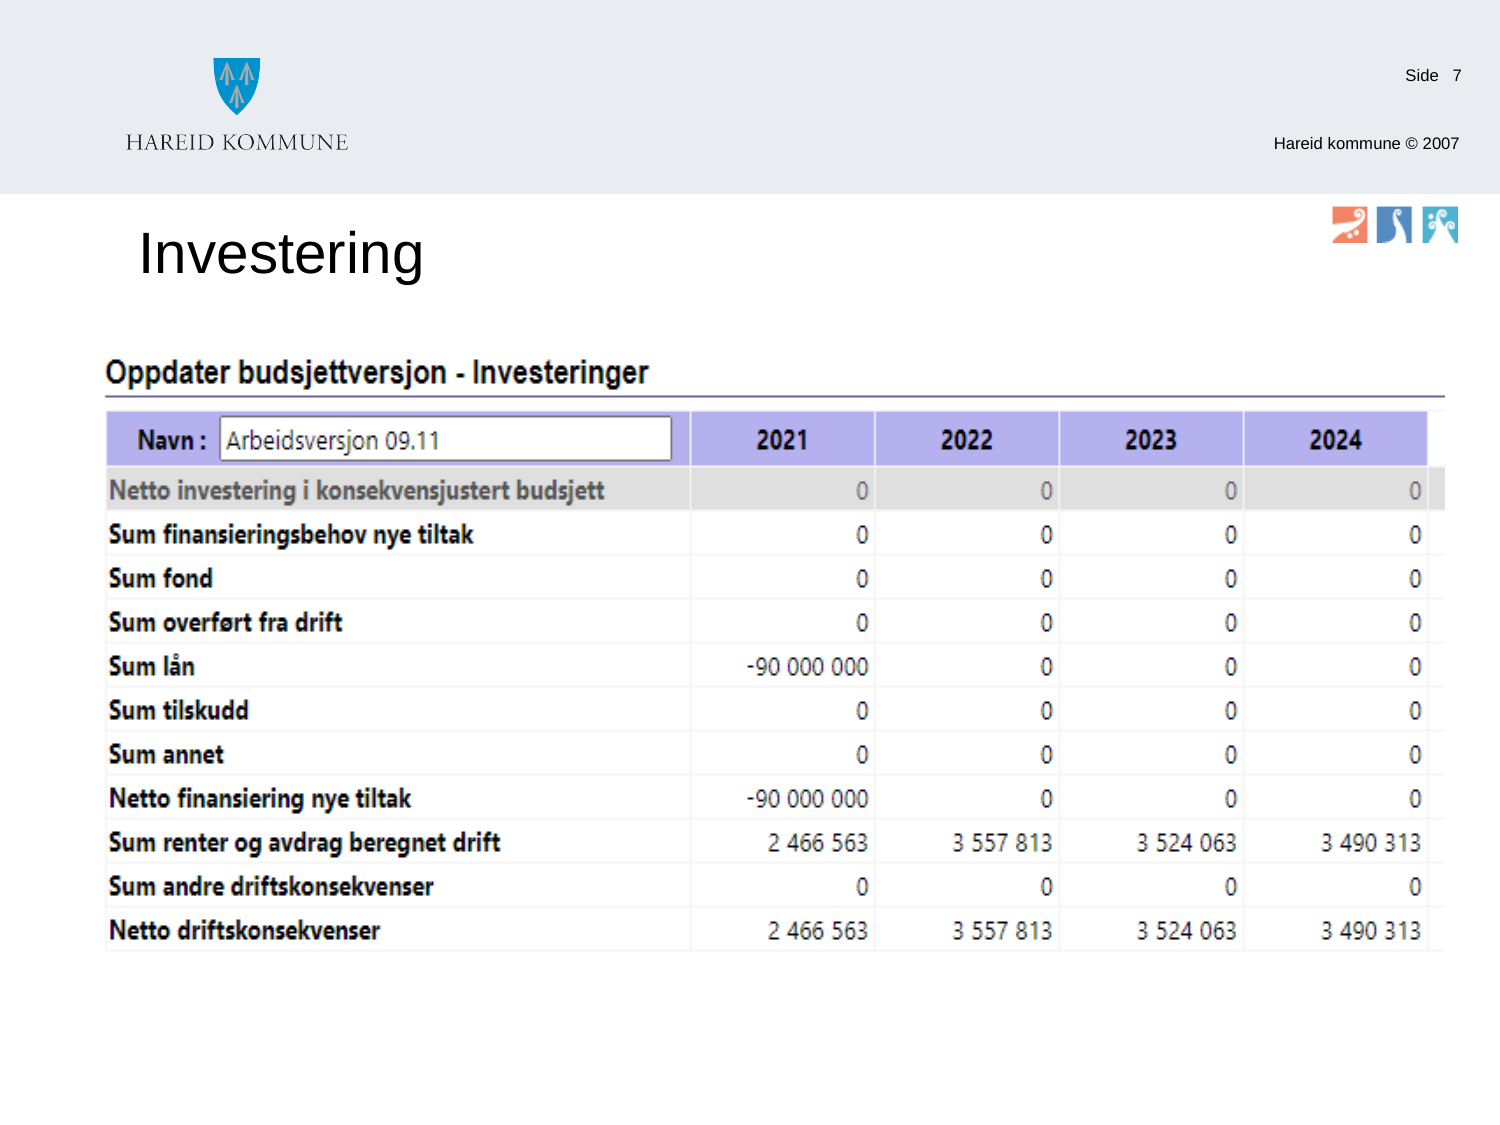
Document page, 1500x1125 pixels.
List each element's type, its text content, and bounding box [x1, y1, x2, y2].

picture [102, 352, 1446, 965]
picture [0, 0, 1500, 306]
slide_number 7 [1413, 45, 1477, 105]
title Investering [123, 208, 1306, 315]
